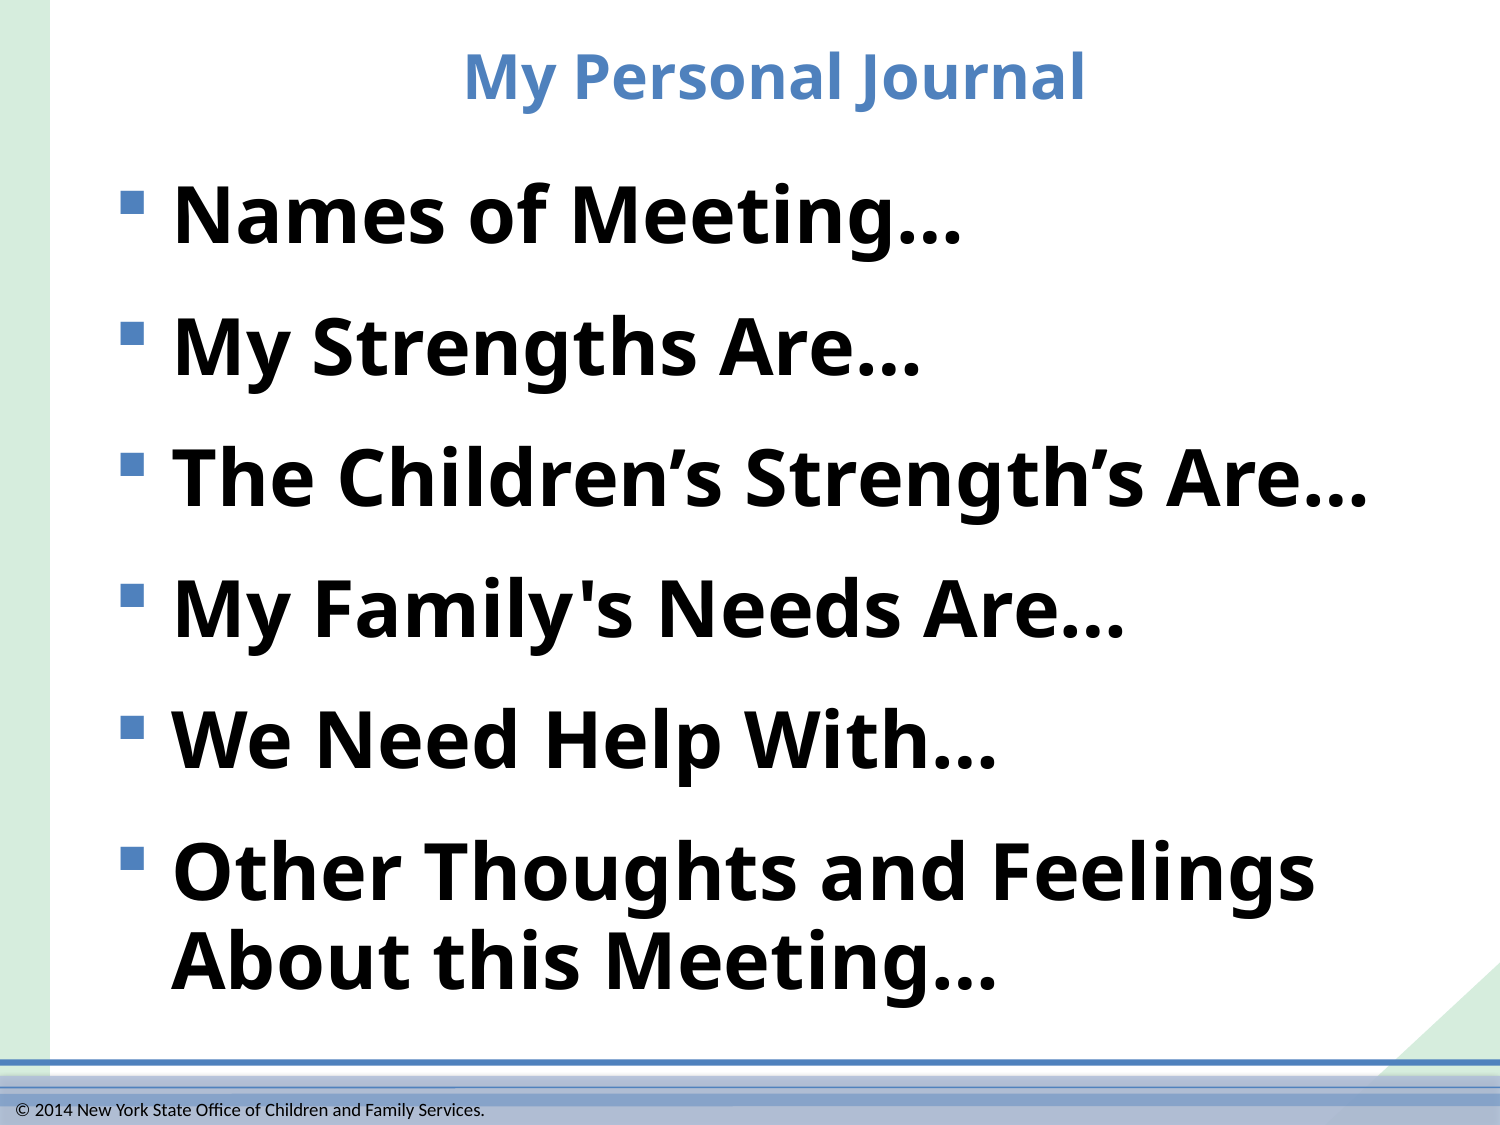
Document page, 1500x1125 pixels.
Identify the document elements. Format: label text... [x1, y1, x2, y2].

list Names of Meeting… My Strengths Are… The Children’s Strength’s Are… My Family's Needs Are… We Need Help With… Other Thoughts and Feelings About this Meeting… [99, 162, 1500, 1038]
title My Personal Journal [50, 0, 1500, 175]
